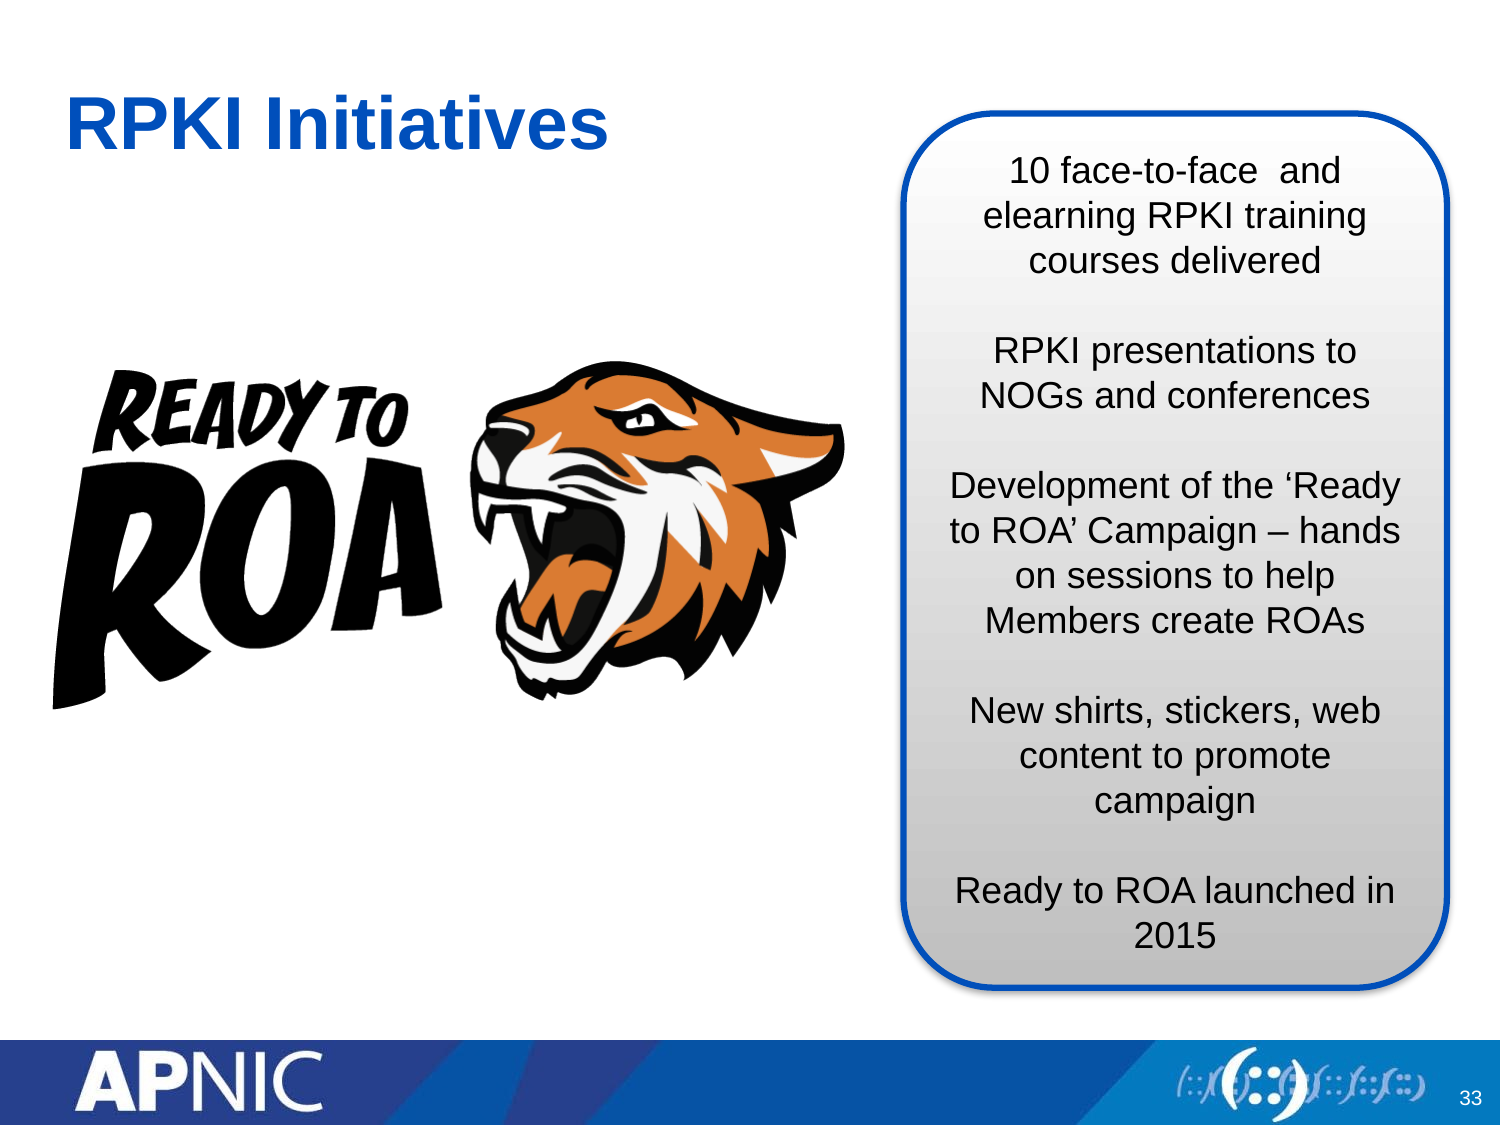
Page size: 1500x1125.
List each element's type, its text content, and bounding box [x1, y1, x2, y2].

text_box 10 face-to-face and elearning RPKI training courses delivered RPKI presentations to NOGs and conferences Development of the ‘Ready to ROA’ Campaign – hands on sessions to help Members create ROAs New shirts, stickers, web content to promote campaign Ready to ROA launched in 2015 [902, 112, 1448, 989]
title RPKI Initiatives [64, 30, 1436, 209]
picture [0, 1040, 1500, 1125]
slide_number 33 [1435, 1074, 1483, 1110]
picture [52, 361, 845, 710]
